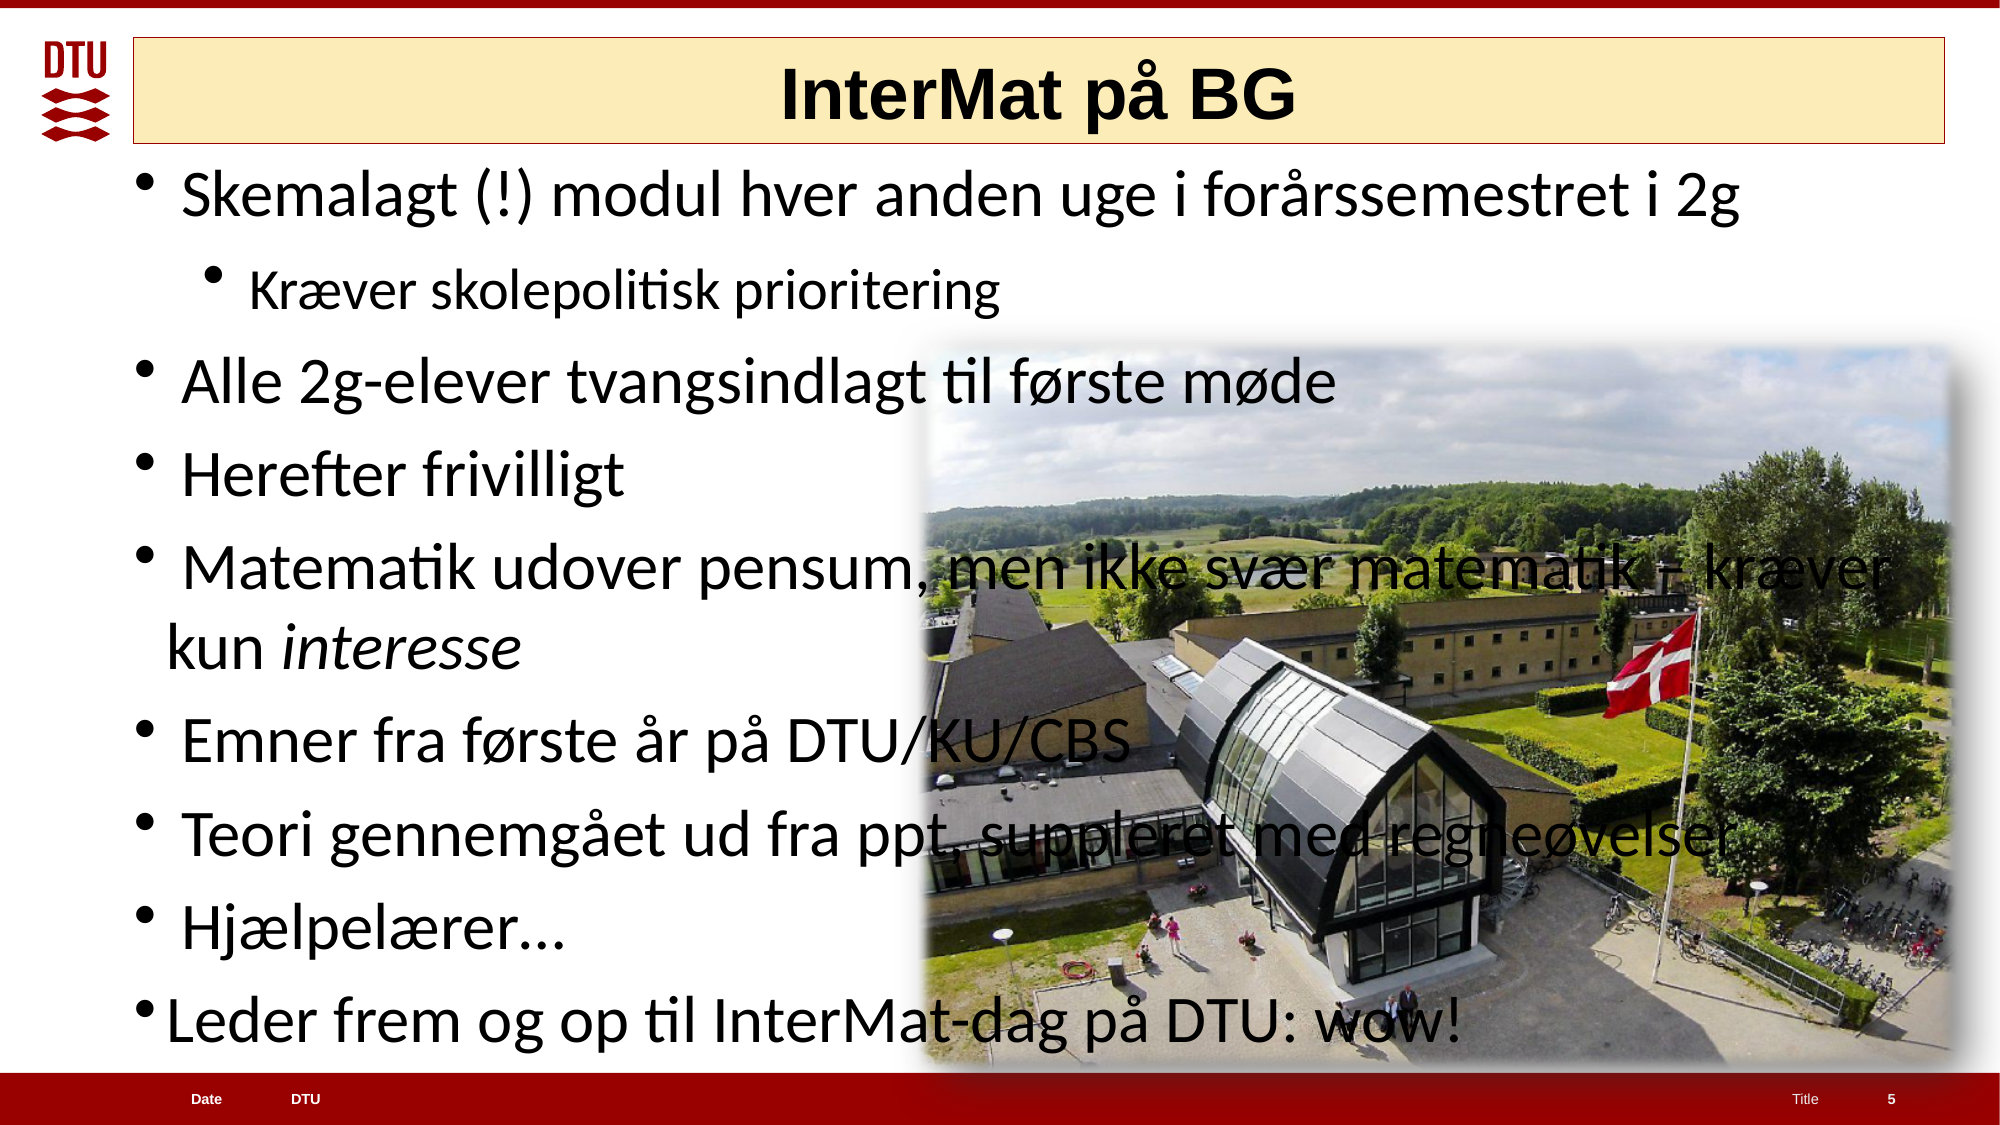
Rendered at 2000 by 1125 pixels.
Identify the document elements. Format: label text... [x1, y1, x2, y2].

list Skemalagt (!) modul hver anden uge i forårssemestret i 2g Kræver skolepolitisk prioritering Alle 2g-elever tvangsindlagt til første møde Herefter frivilligt Matematik udover pensum, men ikke svær matematik – kræver kun interesse Emner fra første år på DTU/KU/CBS Teori gennemgået ud fra ppt, suppleret med regneøvelser Hjælpelærer… Leder frem og op til InterMat-dag på DTU: wow! [133, 149, 1933, 1053]
picture [916, 339, 1959, 1071]
slide_number 5 [1887, 1077, 1959, 1125]
text_box InterMat på BG [133, 37, 1945, 144]
